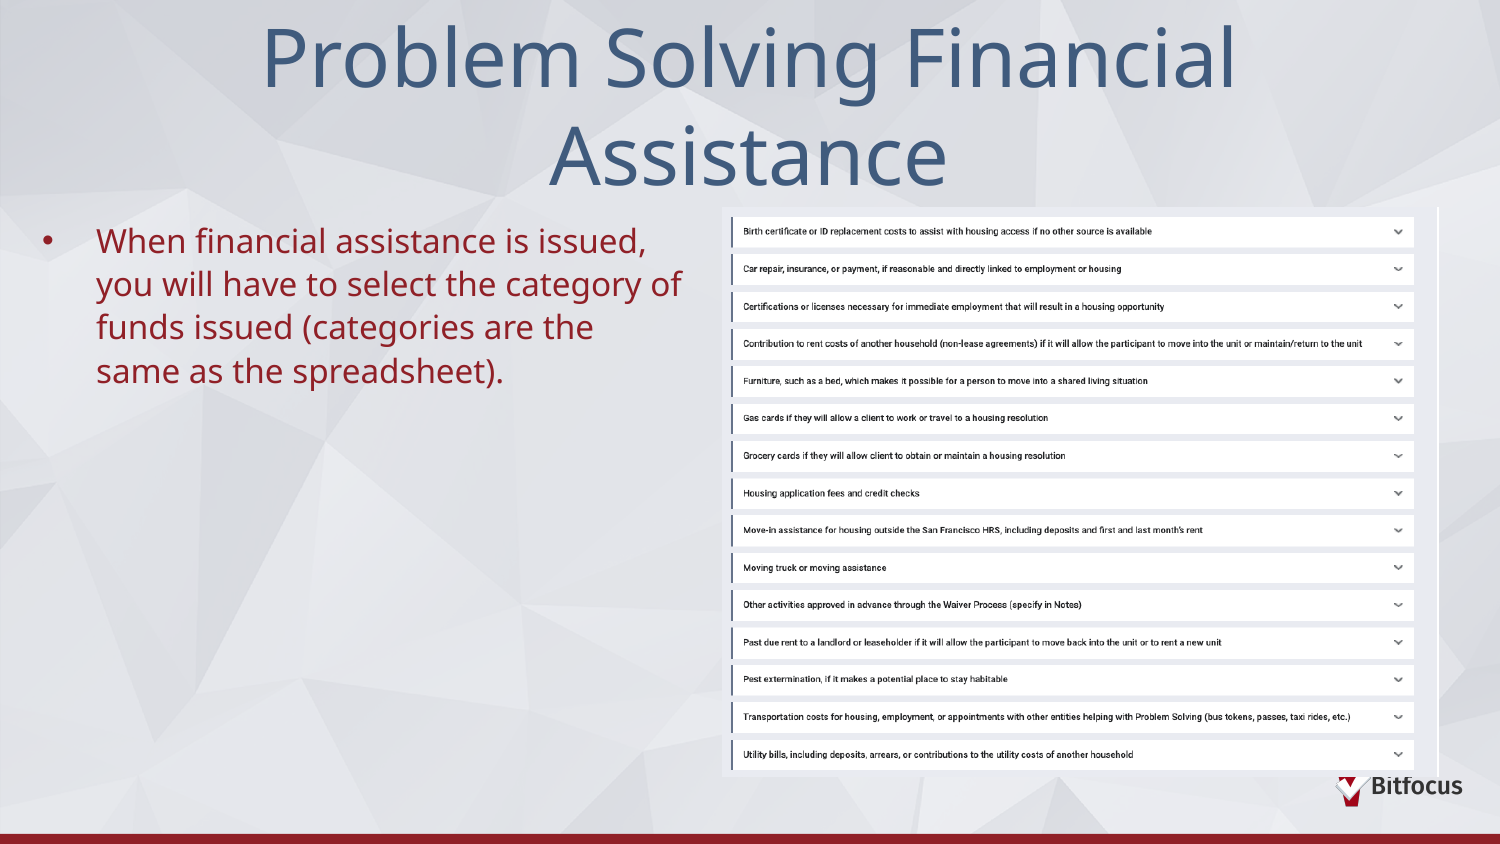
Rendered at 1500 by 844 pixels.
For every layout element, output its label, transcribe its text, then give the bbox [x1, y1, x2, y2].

list When financial assistance is issued, you will have to select the category of funds issued (categories are the same as the spreadsheet). [11, 207, 698, 804]
title Problem Solving Financial Assistance [75, 33, 1425, 175]
picture [0, 0, 1500, 833]
